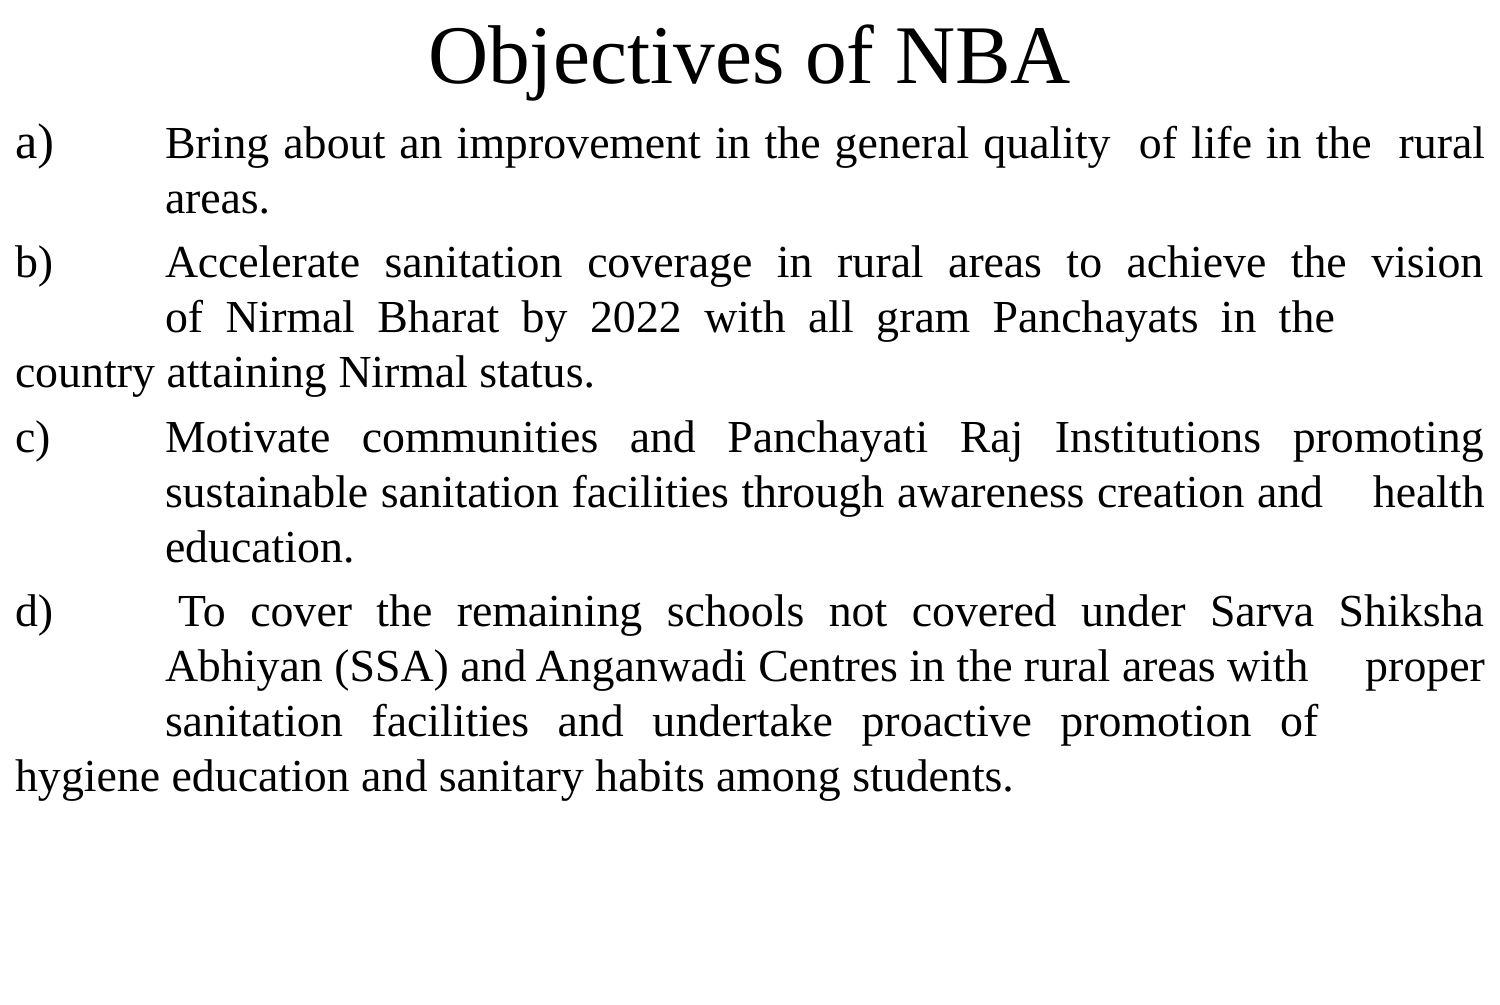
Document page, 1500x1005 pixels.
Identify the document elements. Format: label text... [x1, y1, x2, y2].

list a) Bring about an improvement in the general quality of life in the rural areas. b) Accelerate sanitation coverage in rural areas to achieve the vision of Nirmal Bharat by 2022 with all gram Panchayats in the country attaining Nirmal status. c) Motivate communities and Panchayati Raj Institutions promoting sustainable sanitation facilities through awareness creation and health education. d) To cover the remaining schools not covered under Sarva Shiksha Abhiyan (SSA) and Anganwadi Centres in the rural areas with proper sanitation facilities and undertake proactive promotion of hygiene education and sanitary habits among students. [0, 100, 1500, 1005]
title Objectives of NBA [0, 0, 1500, 100]
